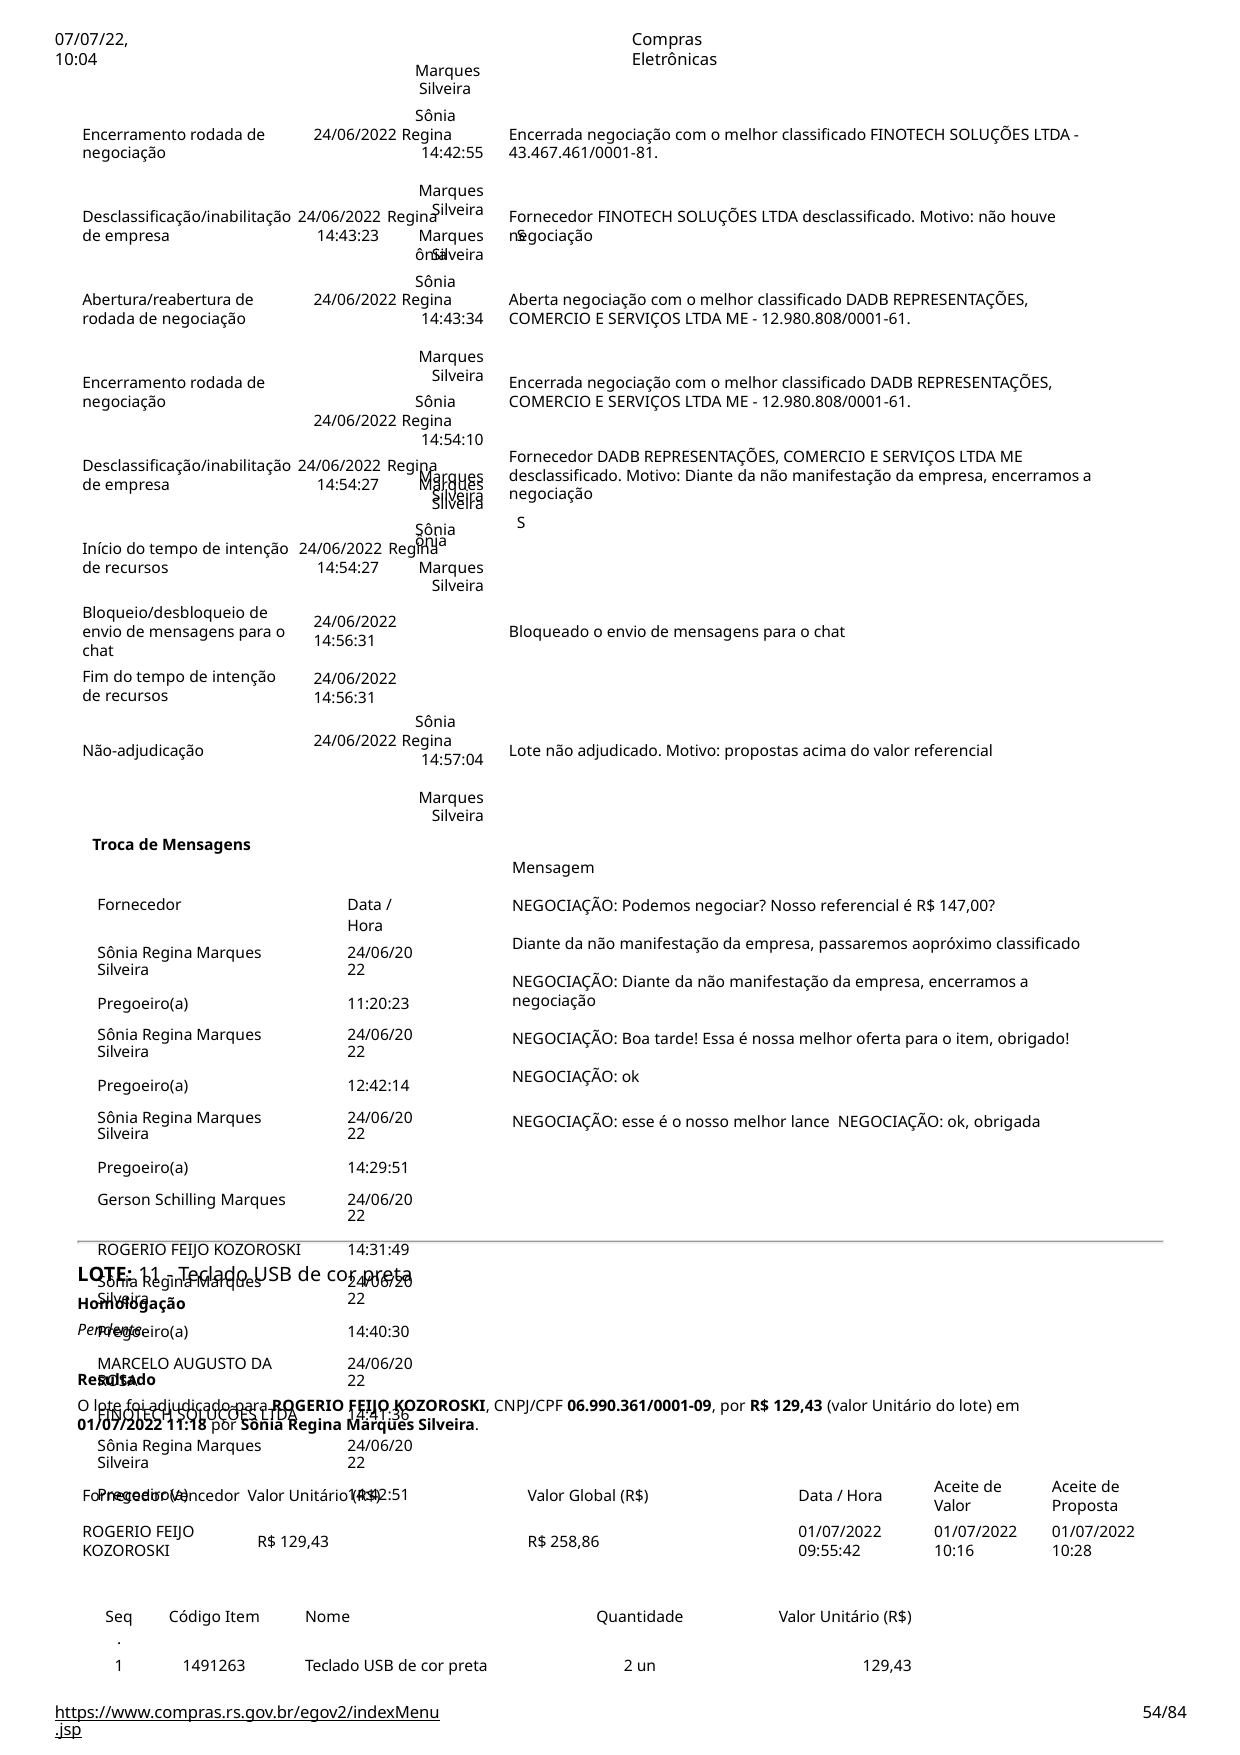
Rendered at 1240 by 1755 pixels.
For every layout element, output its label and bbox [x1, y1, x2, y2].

text_box [796, 1519, 894, 1560]
text_box [53, 27, 174, 70]
text_box [506, 205, 1102, 245]
text_box [80, 1519, 210, 1560]
text_box [80, 600, 301, 705]
text_box [53, 1701, 442, 1725]
text_box [75, 1247, 1165, 1434]
text_box [629, 27, 789, 70]
text_box [525, 1529, 612, 1551]
table_header [72, 826, 431, 886]
text_box [80, 1483, 407, 1505]
text_box [796, 1483, 893, 1505]
text_box [506, 619, 870, 641]
table_header [90, 1599, 927, 1651]
text_box [80, 370, 279, 411]
text_box [80, 122, 279, 162]
text_box [506, 122, 1128, 162]
text_box [311, 710, 484, 825]
slide_number [1136, 1701, 1193, 1755]
text_box [932, 1474, 1125, 1515]
text_box [80, 58, 484, 595]
text_box [510, 855, 1120, 1131]
text_box [506, 738, 1032, 760]
table_cell [72, 886, 431, 1512]
table_cell [90, 1651, 927, 1683]
text_box [506, 444, 1139, 503]
text_box [255, 1529, 342, 1551]
text_box [77, 1240, 1165, 1244]
text_box [525, 1483, 665, 1505]
text_box [506, 288, 1073, 328]
text_box [311, 610, 410, 707]
text_box [932, 1519, 1146, 1560]
text_box [506, 370, 1100, 411]
text_box [80, 288, 268, 328]
text_box [80, 738, 215, 760]
